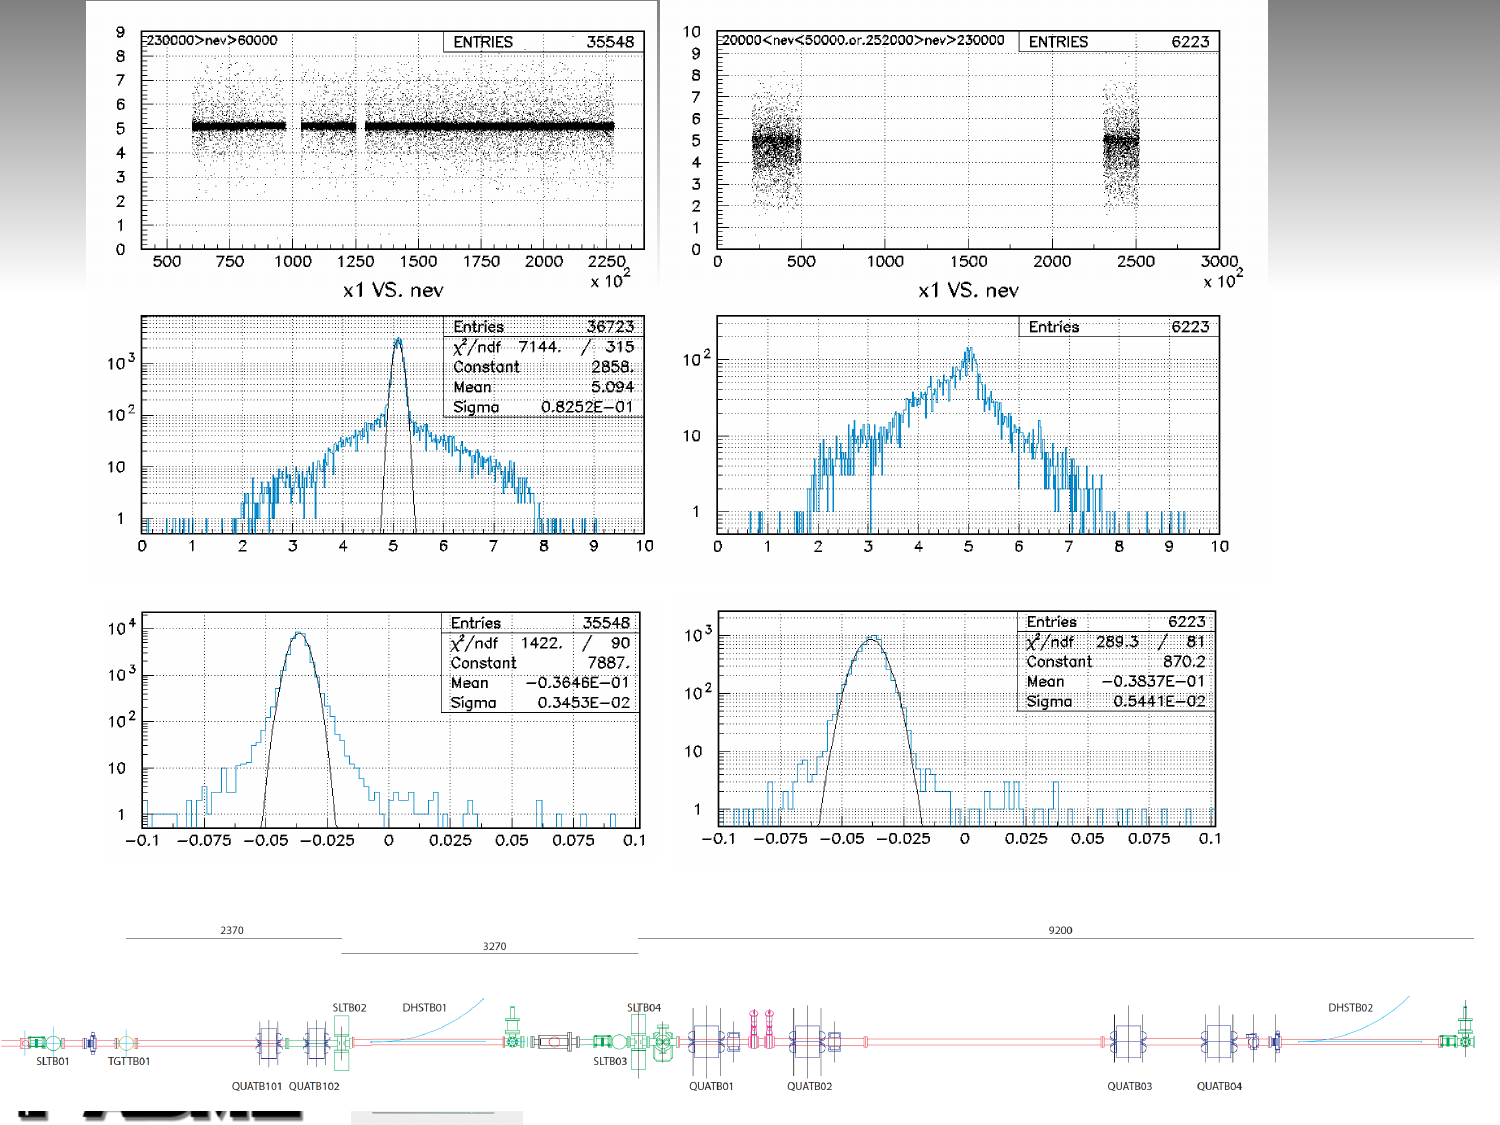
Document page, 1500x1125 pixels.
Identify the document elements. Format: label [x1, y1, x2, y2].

picture [104, 599, 659, 861]
picture [673, 593, 1237, 869]
picture [659, 0, 1269, 582]
picture [85, 1, 657, 579]
picture [1, 900, 1500, 1125]
